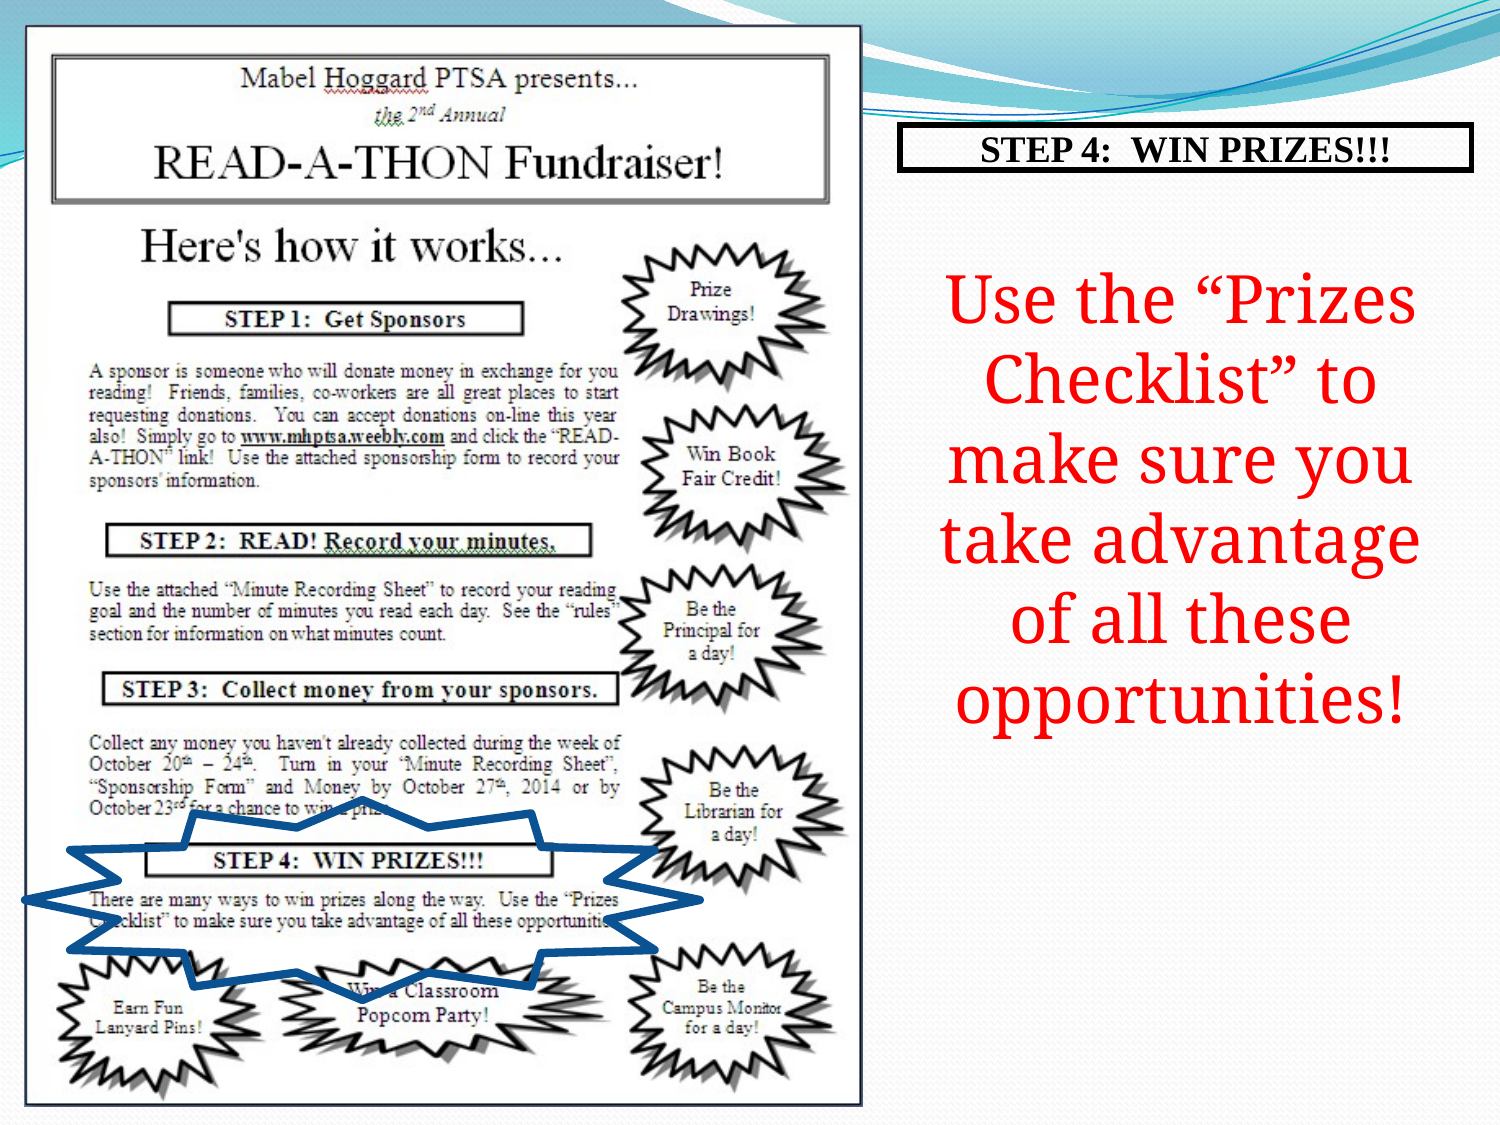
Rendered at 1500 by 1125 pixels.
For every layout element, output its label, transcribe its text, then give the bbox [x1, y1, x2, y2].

text_box STEP 4: WIN PRIZES!!! [899, 124, 1472, 171]
picture [24, 24, 863, 1108]
text_box Use the “Prizes Checklist” to make sure you take advantage of all these opportunities! [887, 249, 1475, 745]
